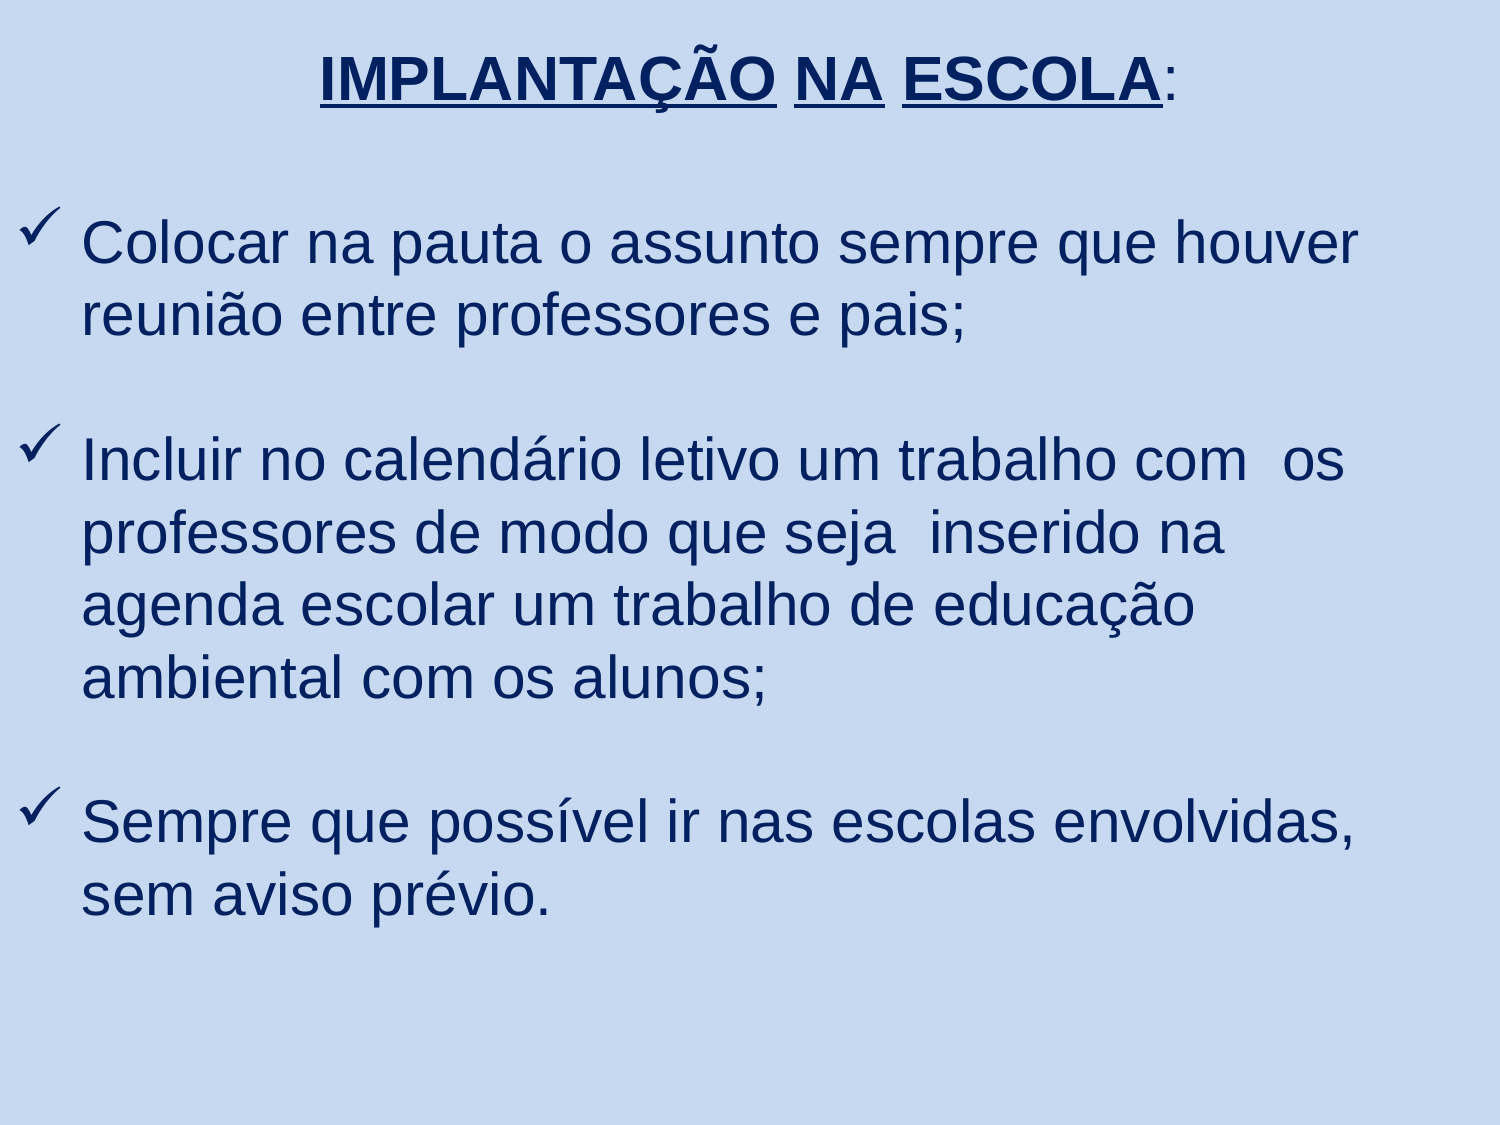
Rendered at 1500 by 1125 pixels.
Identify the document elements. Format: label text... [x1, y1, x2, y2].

text_box Colocar na pauta o assunto sempre que houver reunião entre professores e pais; Incluir no calendário letivo um trabalho com os professores de modo que seja inserido na agenda escolar um trabalho de educação ambiental com os alunos; Sempre que possível ir nas escolas envolvidas, sem aviso prévio. [0, 150, 1500, 1125]
text_box IMPLANTAÇÃO NA ESCOLA: [0, 30, 1500, 150]
